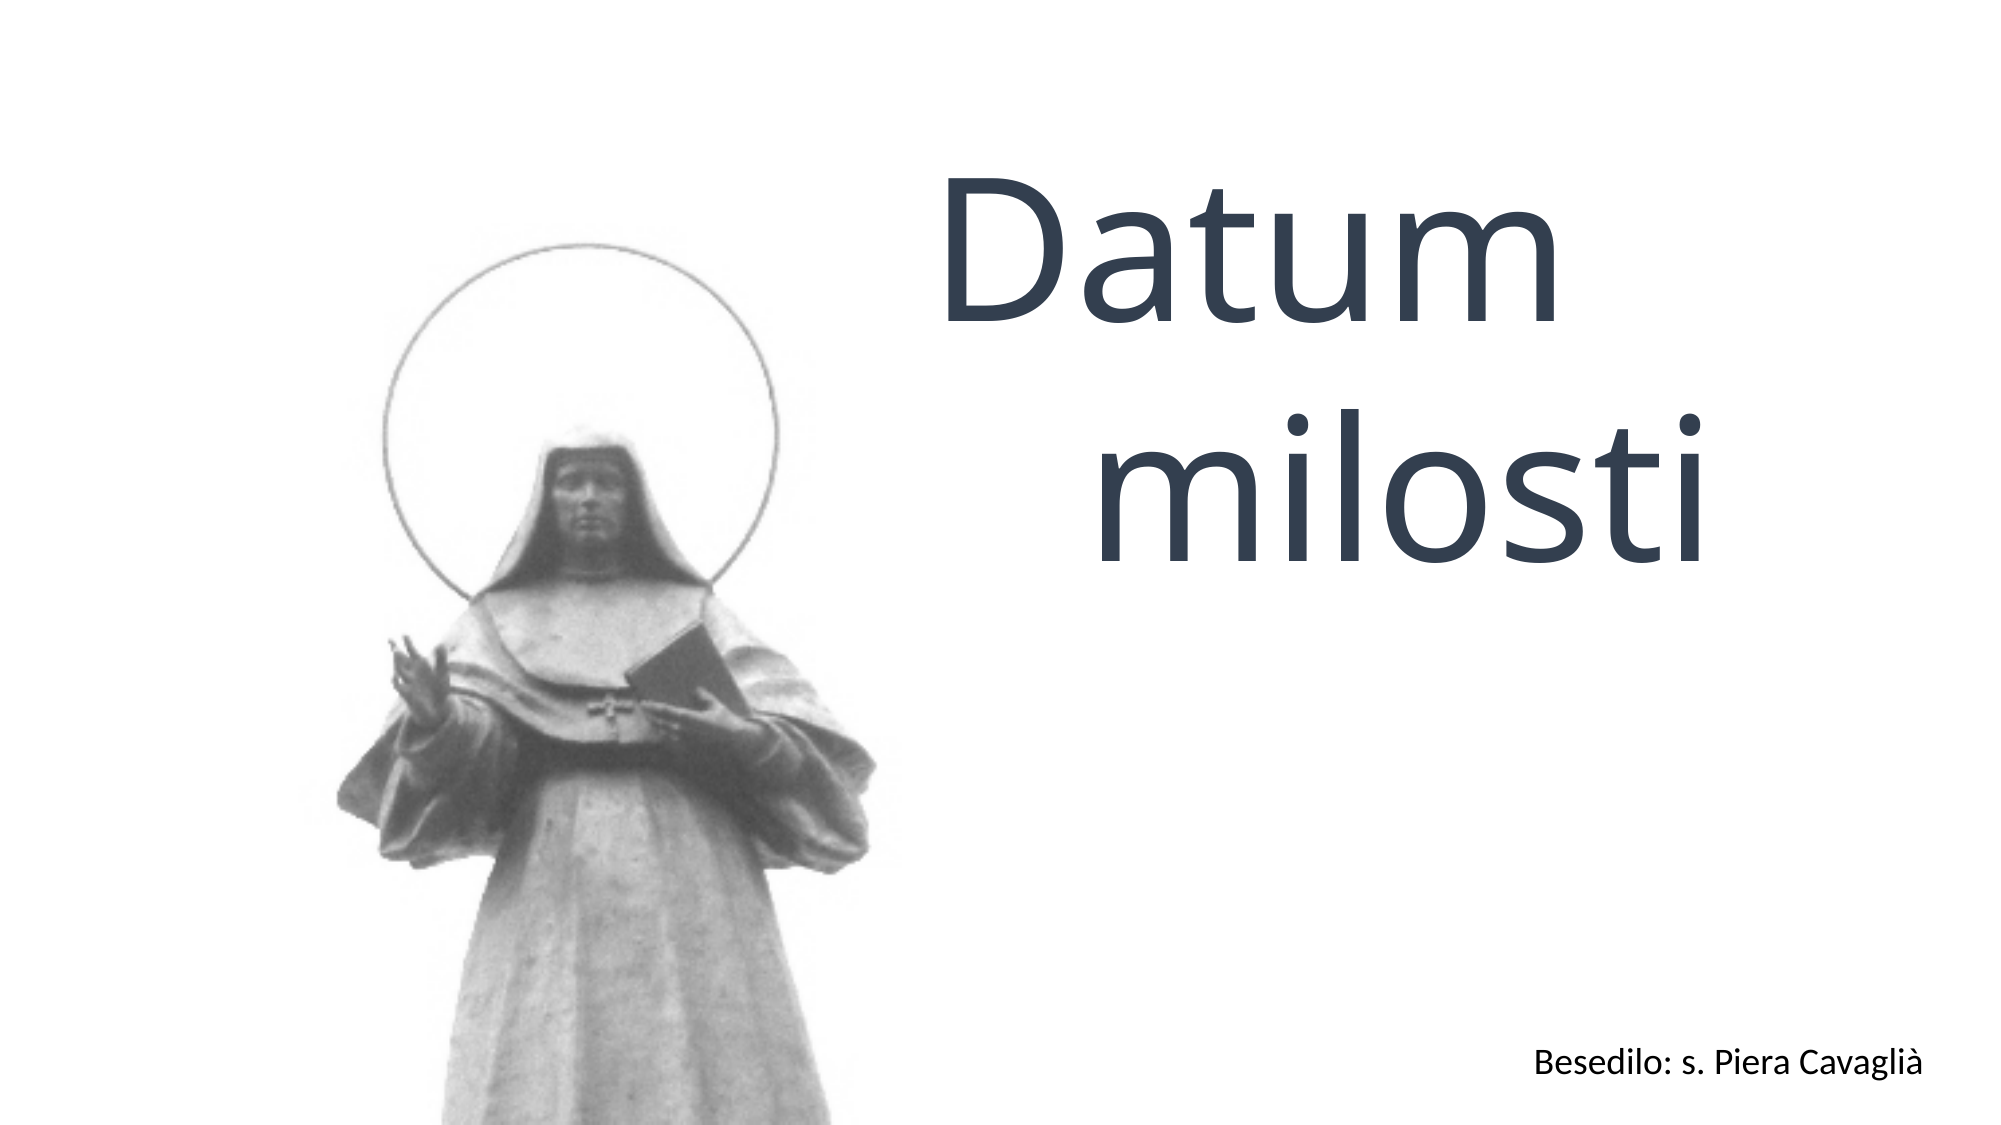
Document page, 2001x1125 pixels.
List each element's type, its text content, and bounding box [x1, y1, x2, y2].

text_box Datum milosti [914, 113, 1731, 609]
picture [0, 223, 1202, 1125]
text_box Besedilo: s. Piera Cavaglià [1519, 1029, 2000, 1089]
